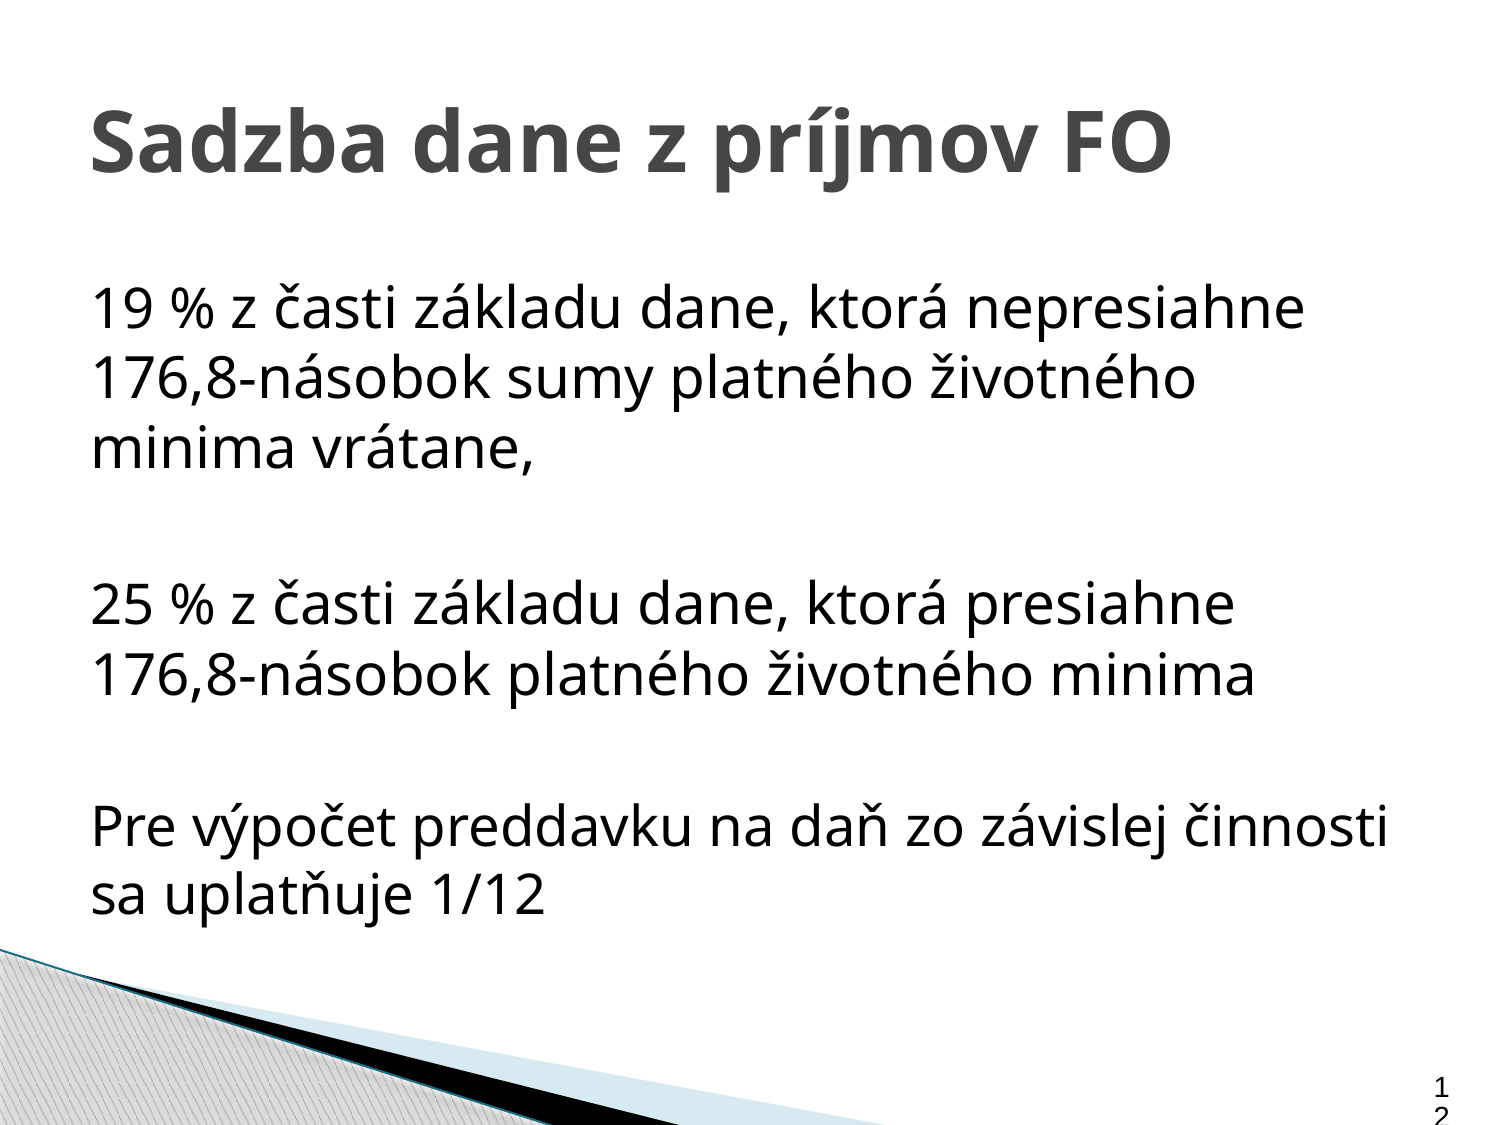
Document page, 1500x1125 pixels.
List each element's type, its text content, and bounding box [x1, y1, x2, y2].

list 19 % z časti základu dane, ktorá nepresiahne 176,8-násobok sumy platného životného minima vrátane, 25 % z časti základu dane, ktorá presiahne 176,8-násobok platného životného minima Pre výpočet preddavku na daň zo závislej činnosti sa uplatňuje 1/12 [75, 262, 1425, 1094]
slide_number 12 [1418, 1051, 1479, 1112]
title Sadzba dane z príjmov FO [75, 45, 1425, 233]
